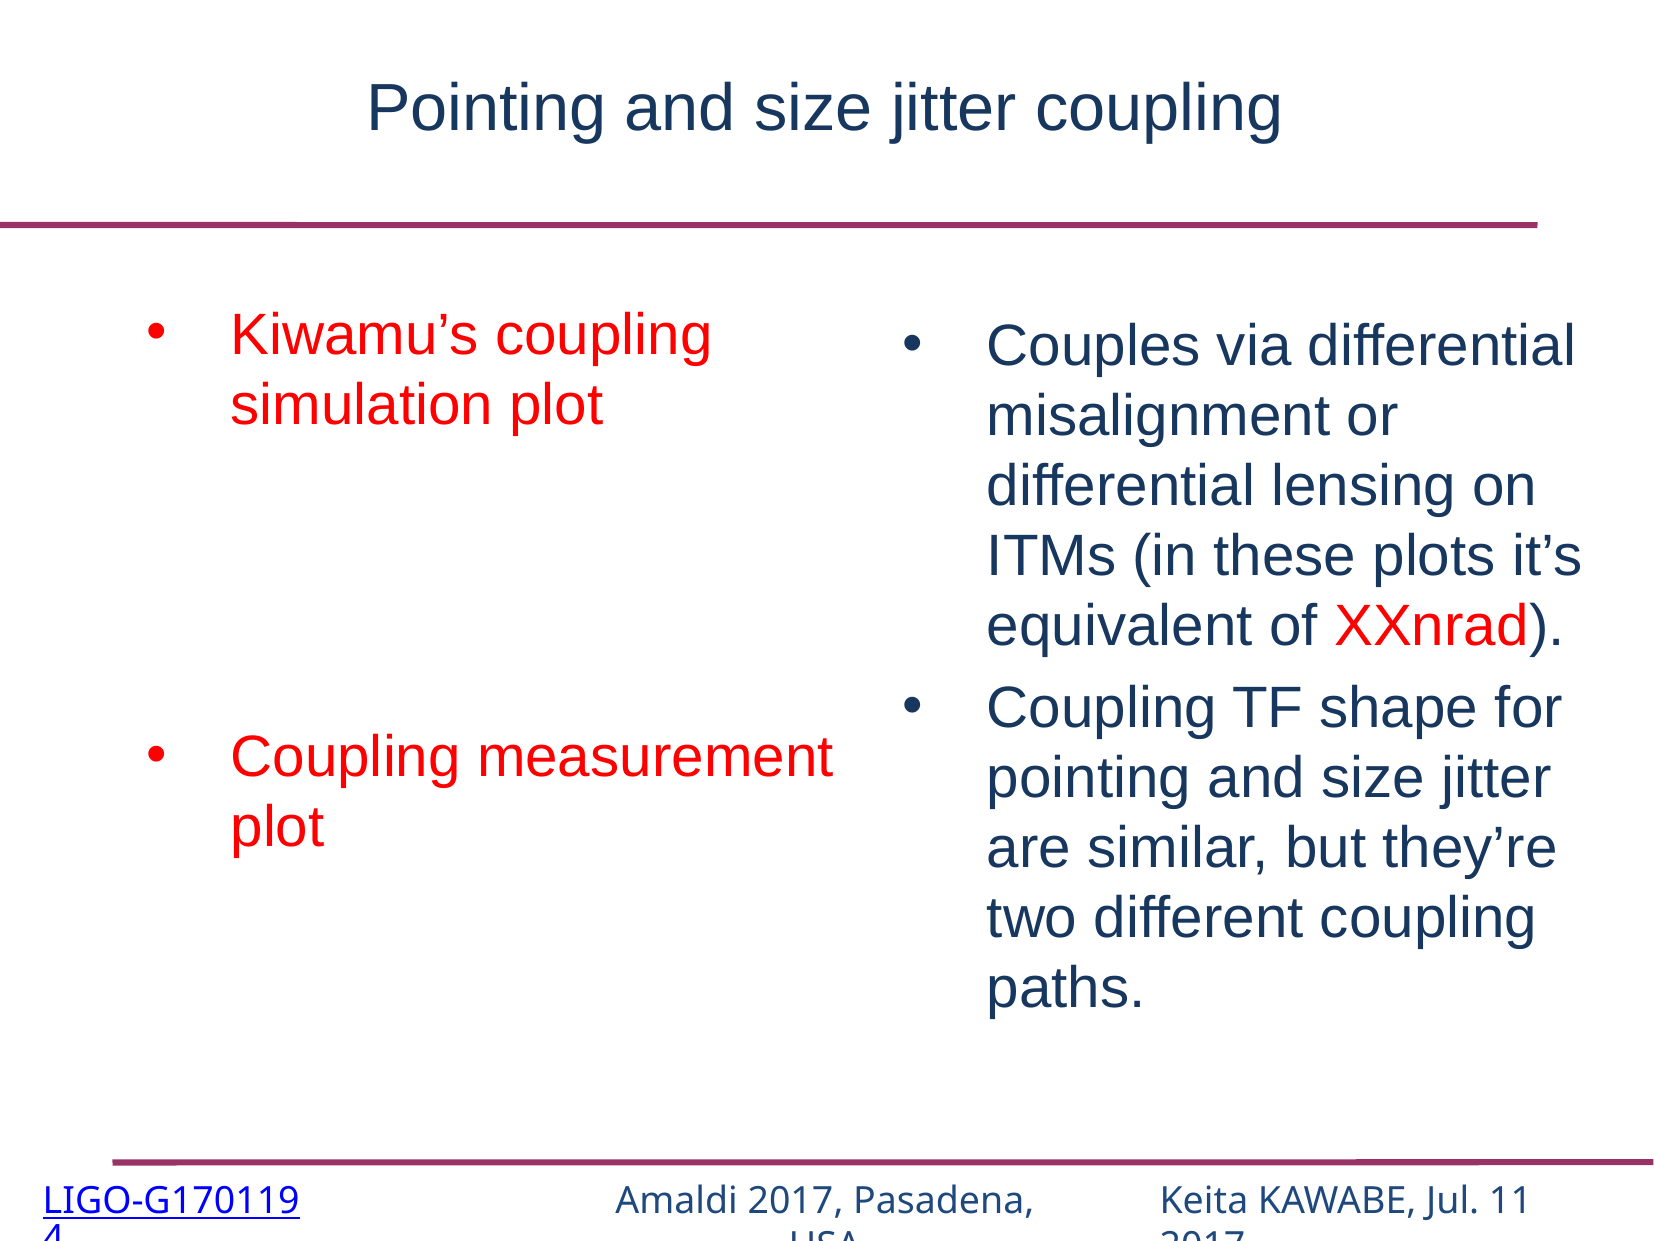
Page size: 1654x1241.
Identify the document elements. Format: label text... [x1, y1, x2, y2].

list Couples via differential misalignment or differential lensing on ITMs (in these plots it’s equivalent of XXnrad). Coupling TF shape for pointing and size jitter are similar, but they’re two different coupling paths. [887, 300, 1654, 1123]
title Pointing and size jitter coupling [187, 0, 1463, 207]
list Kiwamu’s coupling simulation plot [131, 288, 858, 467]
text_box Coupling measurement plot [131, 711, 858, 889]
